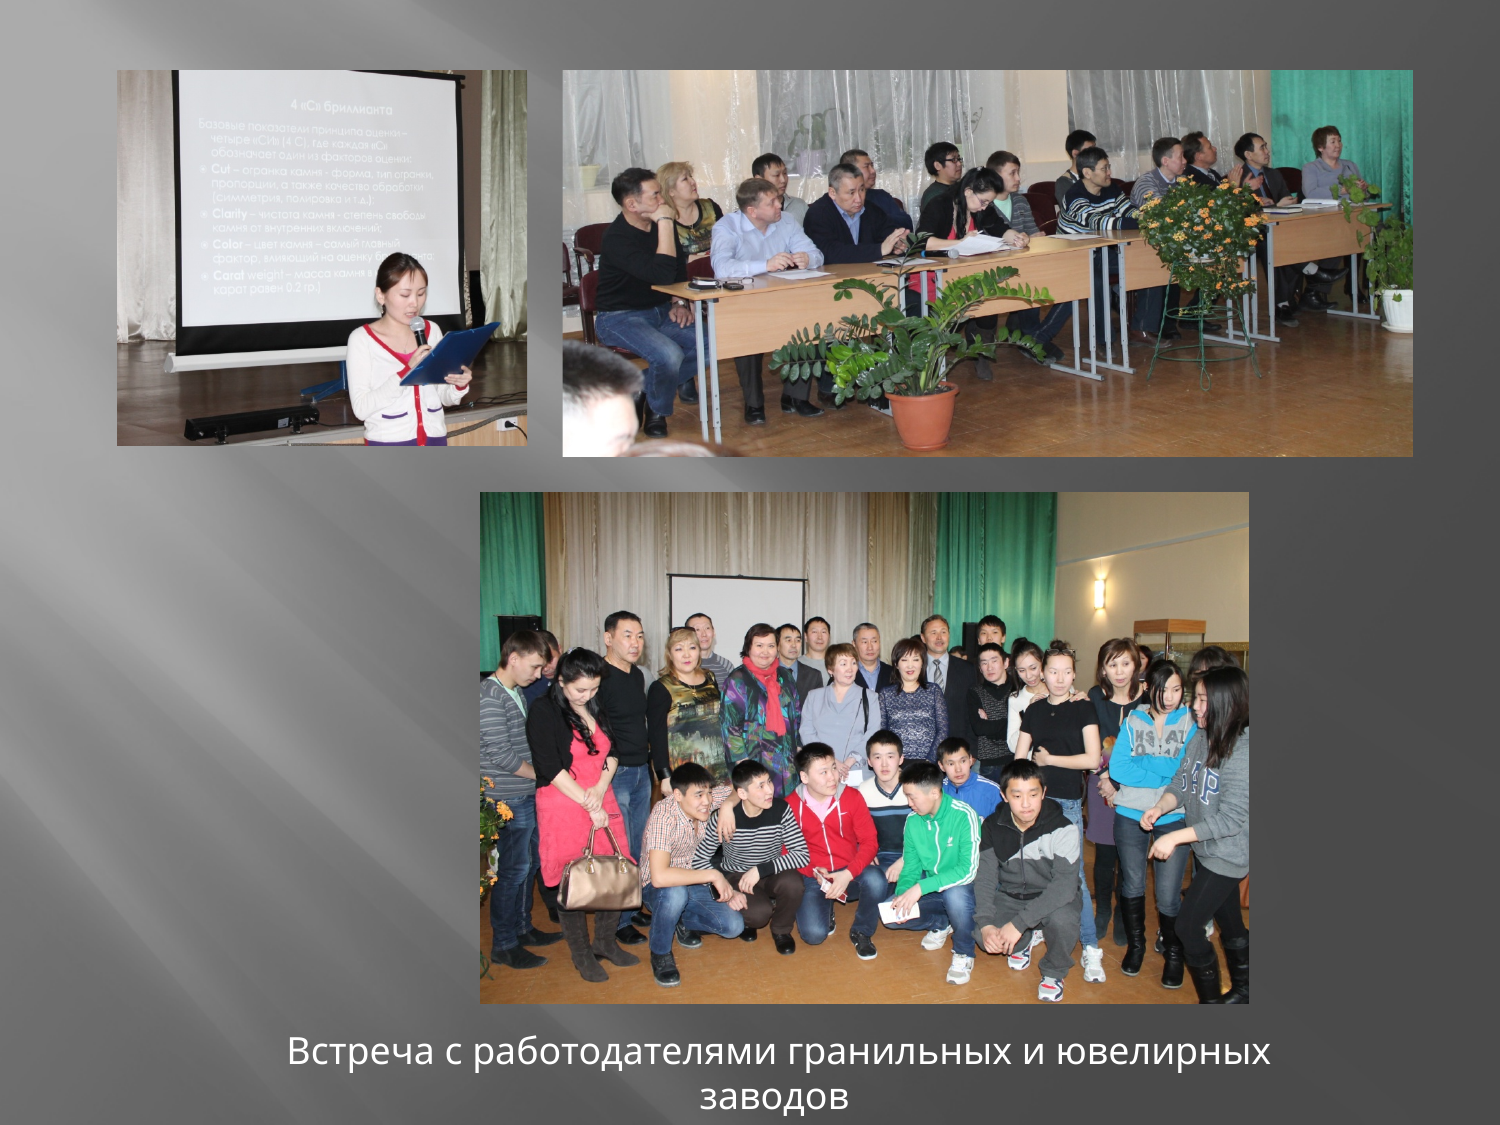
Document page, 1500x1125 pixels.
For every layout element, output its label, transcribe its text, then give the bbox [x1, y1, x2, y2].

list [116, 70, 528, 446]
picture [480, 491, 1249, 1004]
picture [562, 70, 1414, 458]
text_box Встреча с работодателями гранильных и ювелирных заводов [246, 1019, 1313, 1125]
